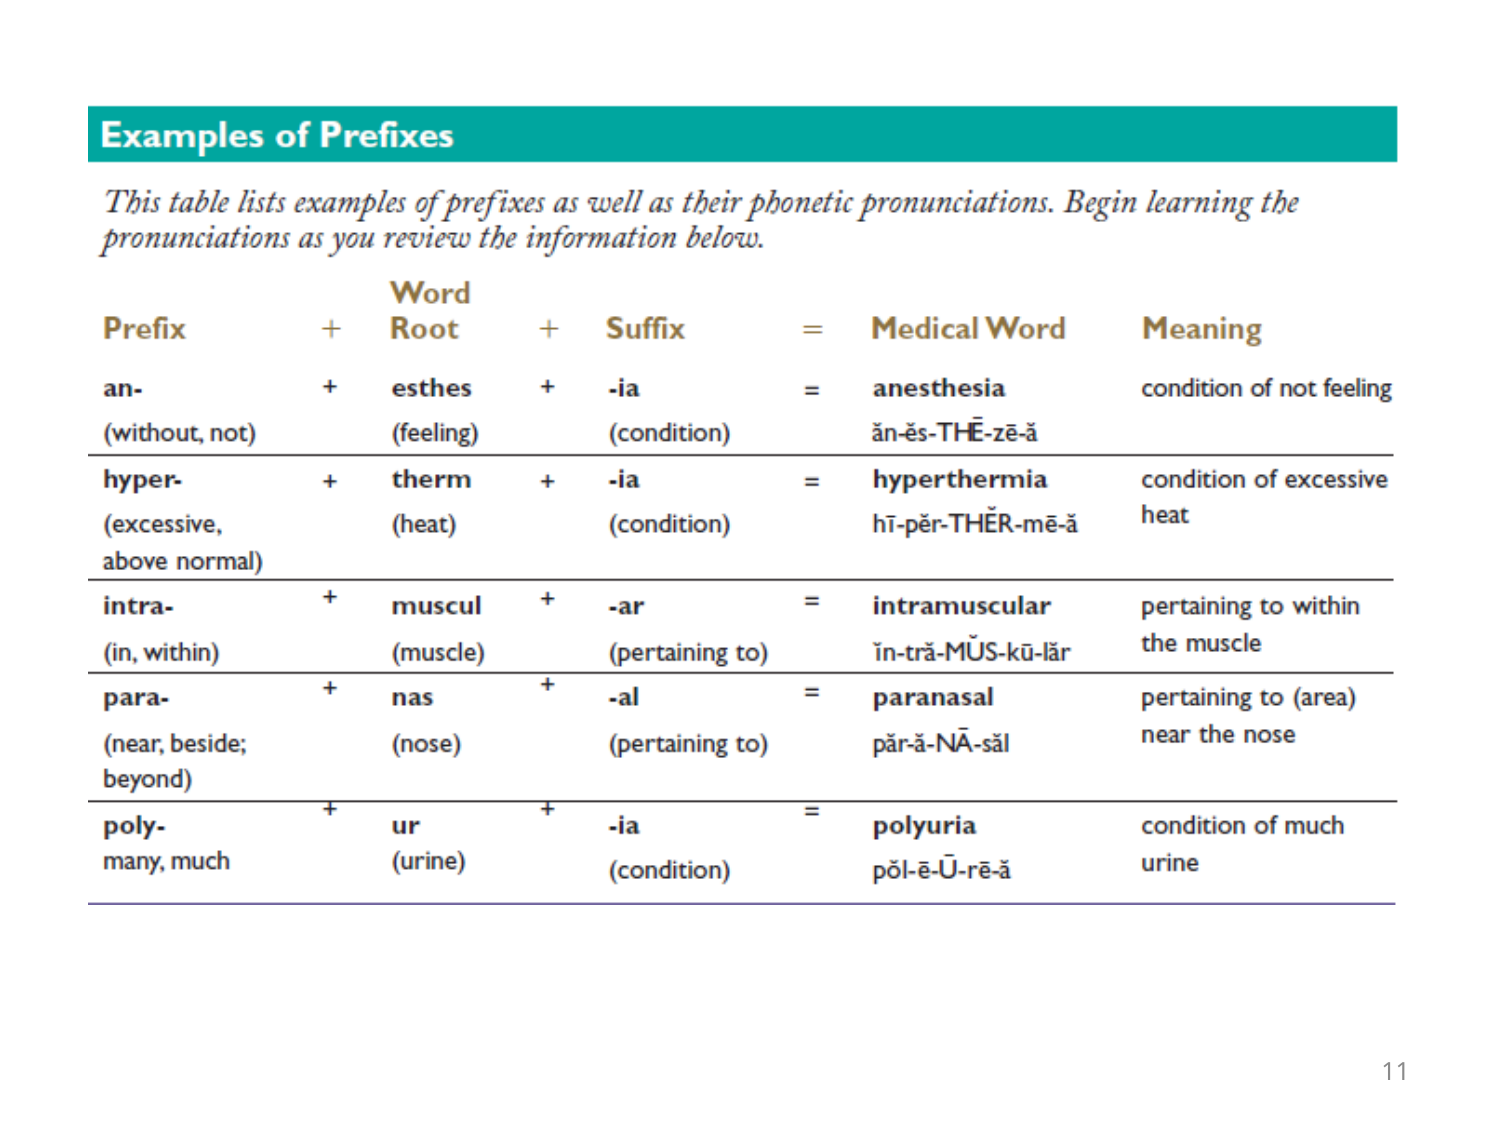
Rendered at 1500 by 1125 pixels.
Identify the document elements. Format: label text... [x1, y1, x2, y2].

picture [88, 101, 1408, 906]
slide_number 11 [1074, 1042, 1425, 1103]
